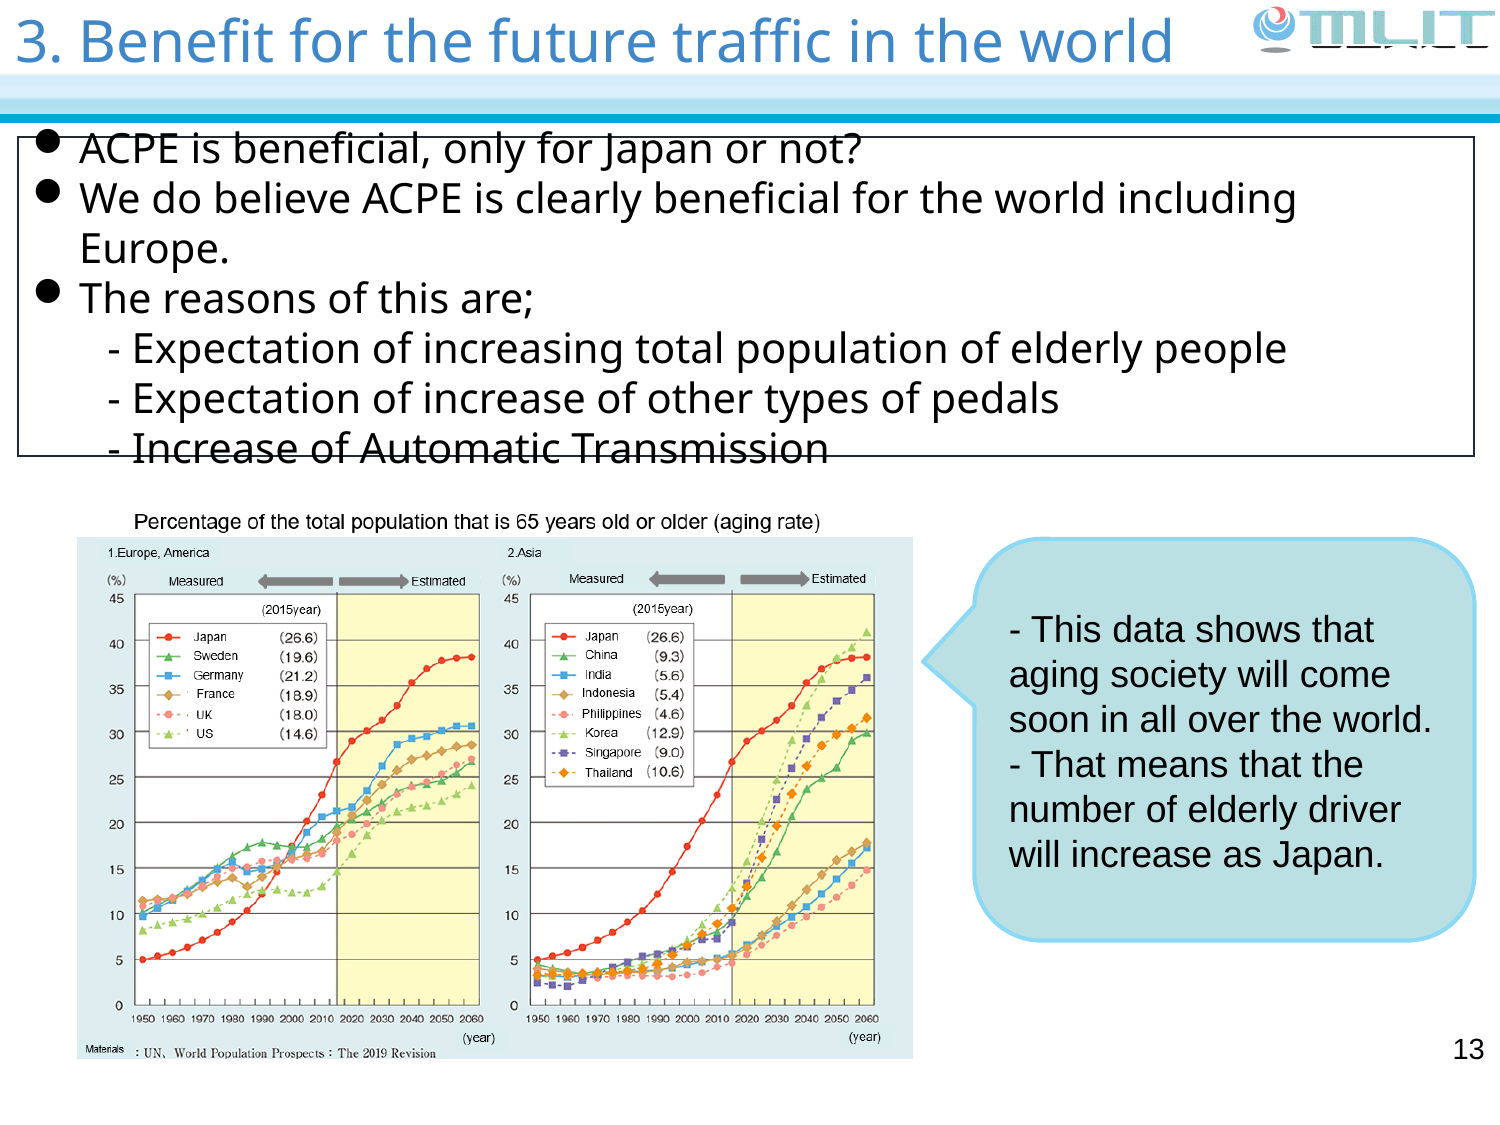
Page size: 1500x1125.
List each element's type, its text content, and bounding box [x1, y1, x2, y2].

text_box ACPE is beneficial, only for Japan or not? We do believe ACPE is clearly beneficial for the world including Europe. The reasons of this are; - Expectation of increasing total population of elderly people - Expectation of increase of other types of pedals - Increase of Automatic Transmission [17, 137, 1475, 457]
slide_number 13 [1149, 1022, 1500, 1102]
picture [0, 56, 1500, 113]
title 3. Benefit for the future traffic in the world [0, 0, 1270, 79]
picture [1297, 8, 1498, 46]
picture [76, 503, 913, 1059]
text_box - This data shows that aging society will come soon in all over the world. - That means that the number of elderly driver will increase as Japan. [921, 536, 1477, 943]
